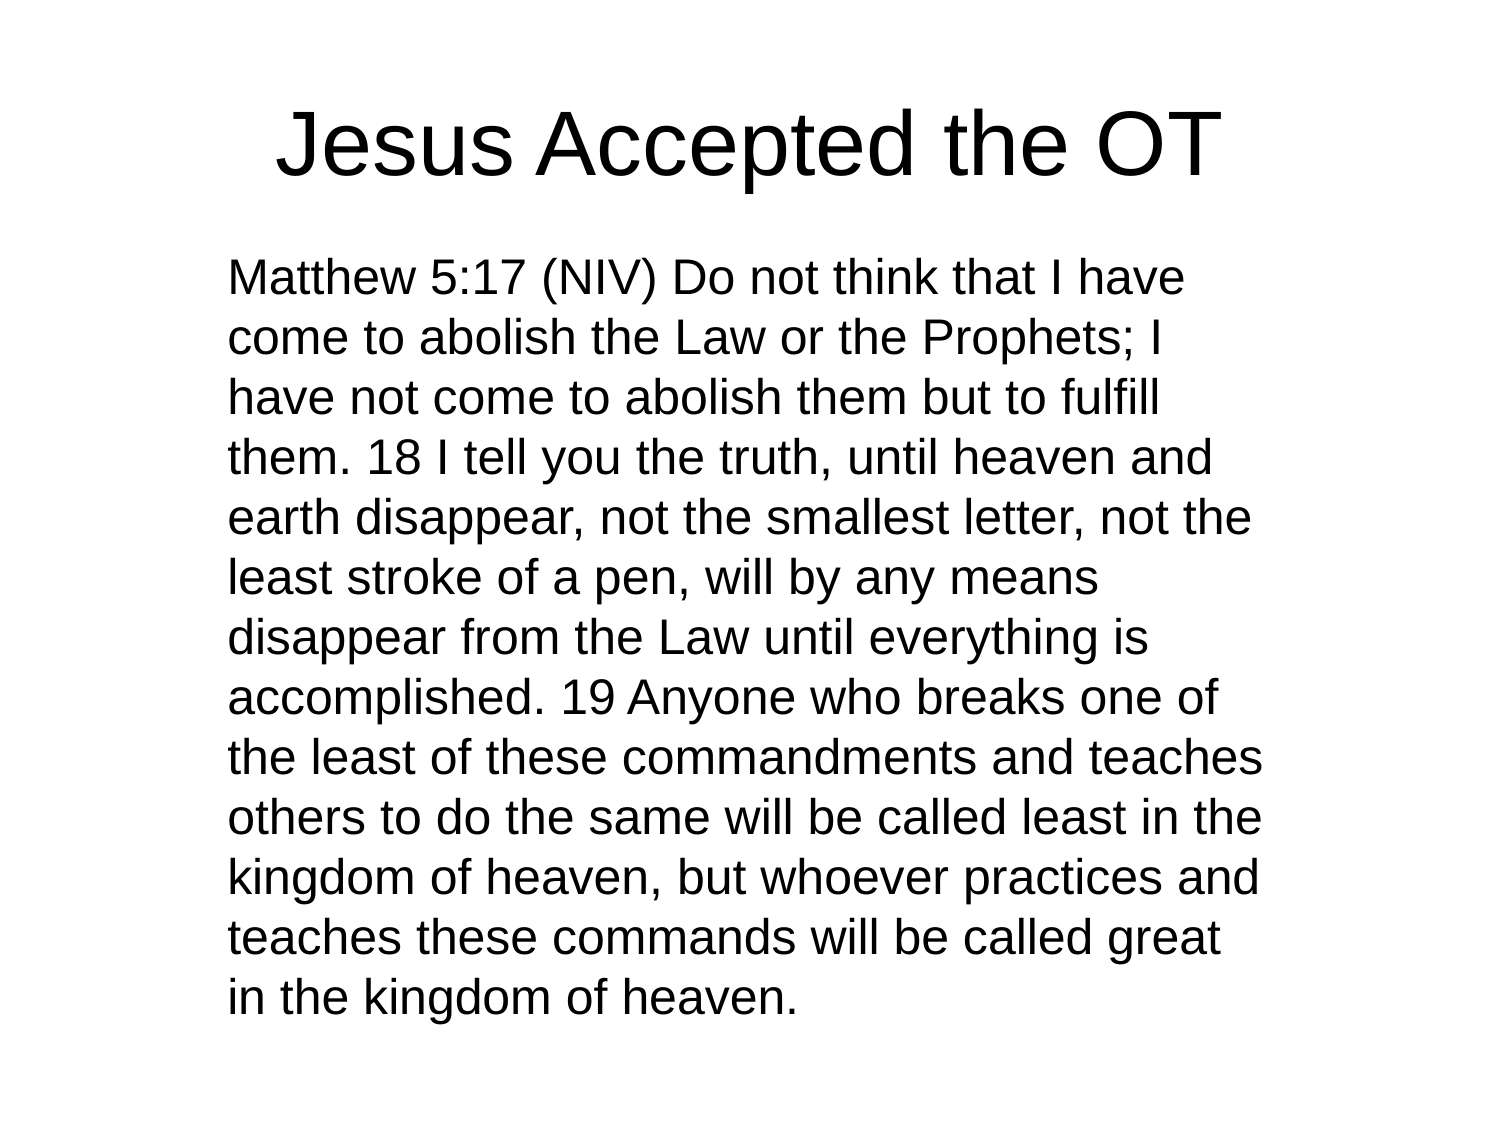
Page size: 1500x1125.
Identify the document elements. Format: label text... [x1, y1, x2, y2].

text_box Matthew 5:17 (NIV) Do not think that I have come to abolish the Law or the Prophets; I have not come to abolish them but to fulfill them. 18 I tell you the truth, until heaven and earth disappear, not the smallest letter, not the least stroke of a pen, will by any means disappear from the Law until everything is accomplished. 19 Anyone who breaks one of the least of these commandments and teaches others to do the same will be called least in the kingdom of heaven, but whoever practices and teaches these commands will be called great in the kingdom of heaven. [212, 237, 1288, 1033]
title Jesus Accepted the OT [74, 44, 1426, 233]
